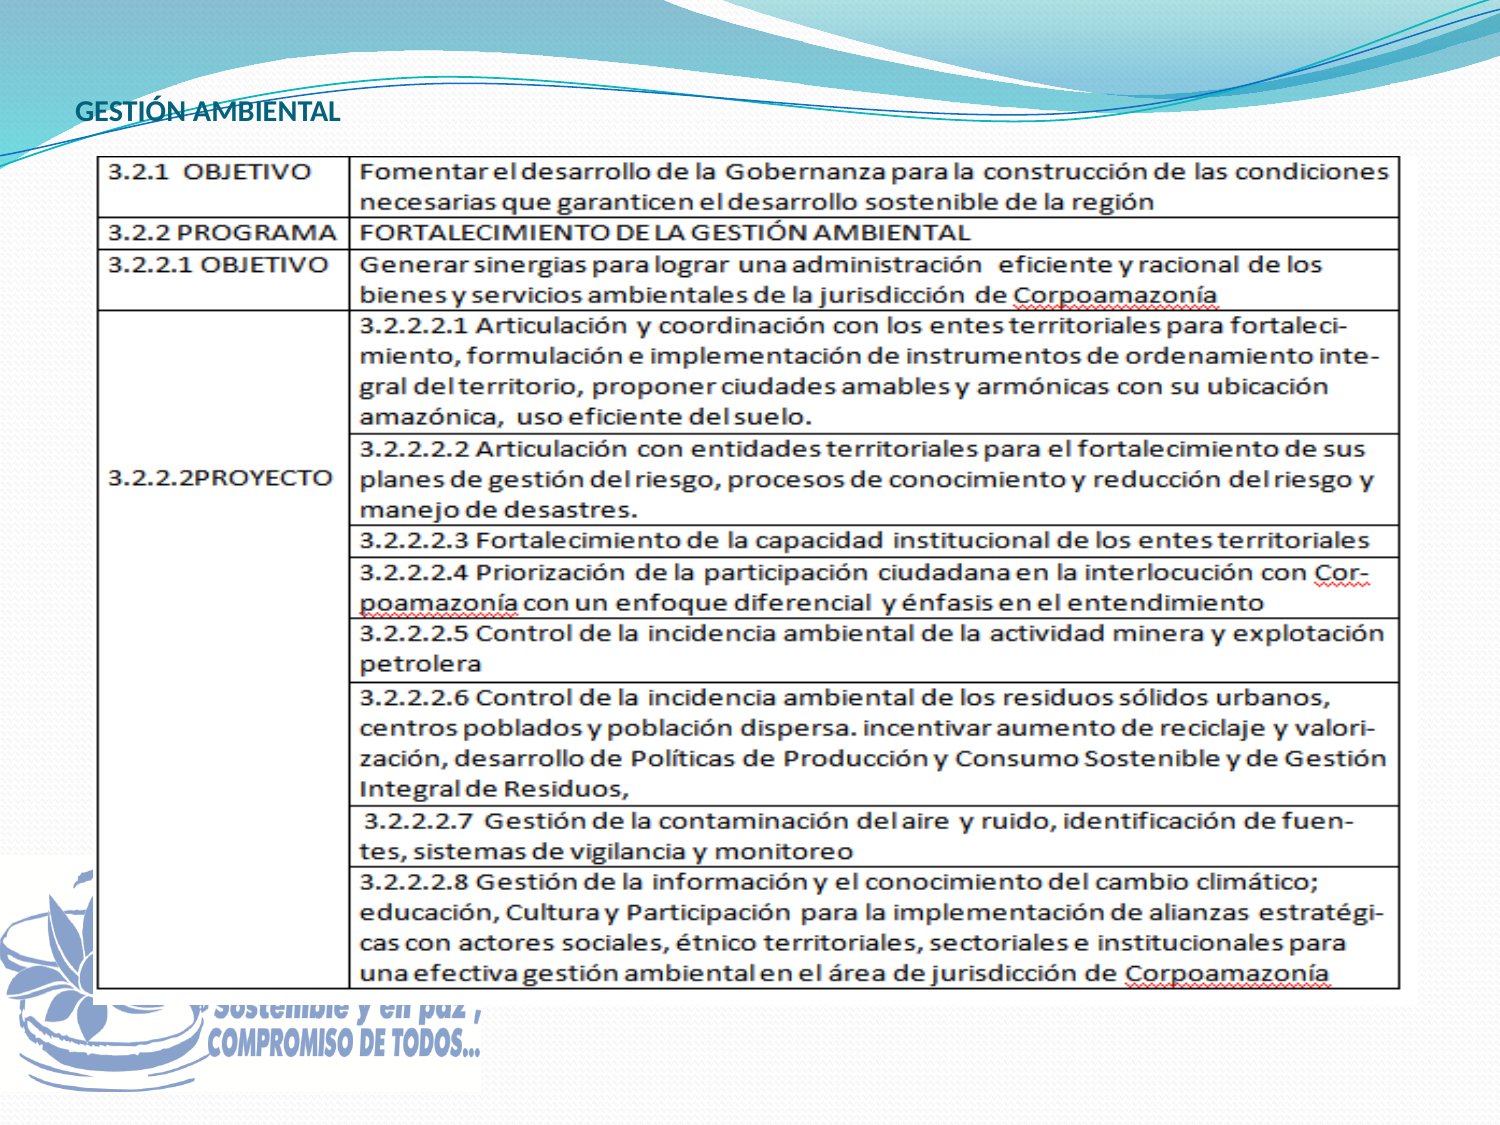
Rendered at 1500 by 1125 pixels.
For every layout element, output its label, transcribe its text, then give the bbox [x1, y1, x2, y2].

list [93, 155, 1419, 1006]
title GESTIÓN AMBIENTAL [75, 45, 1425, 164]
picture [0, 855, 481, 1092]
